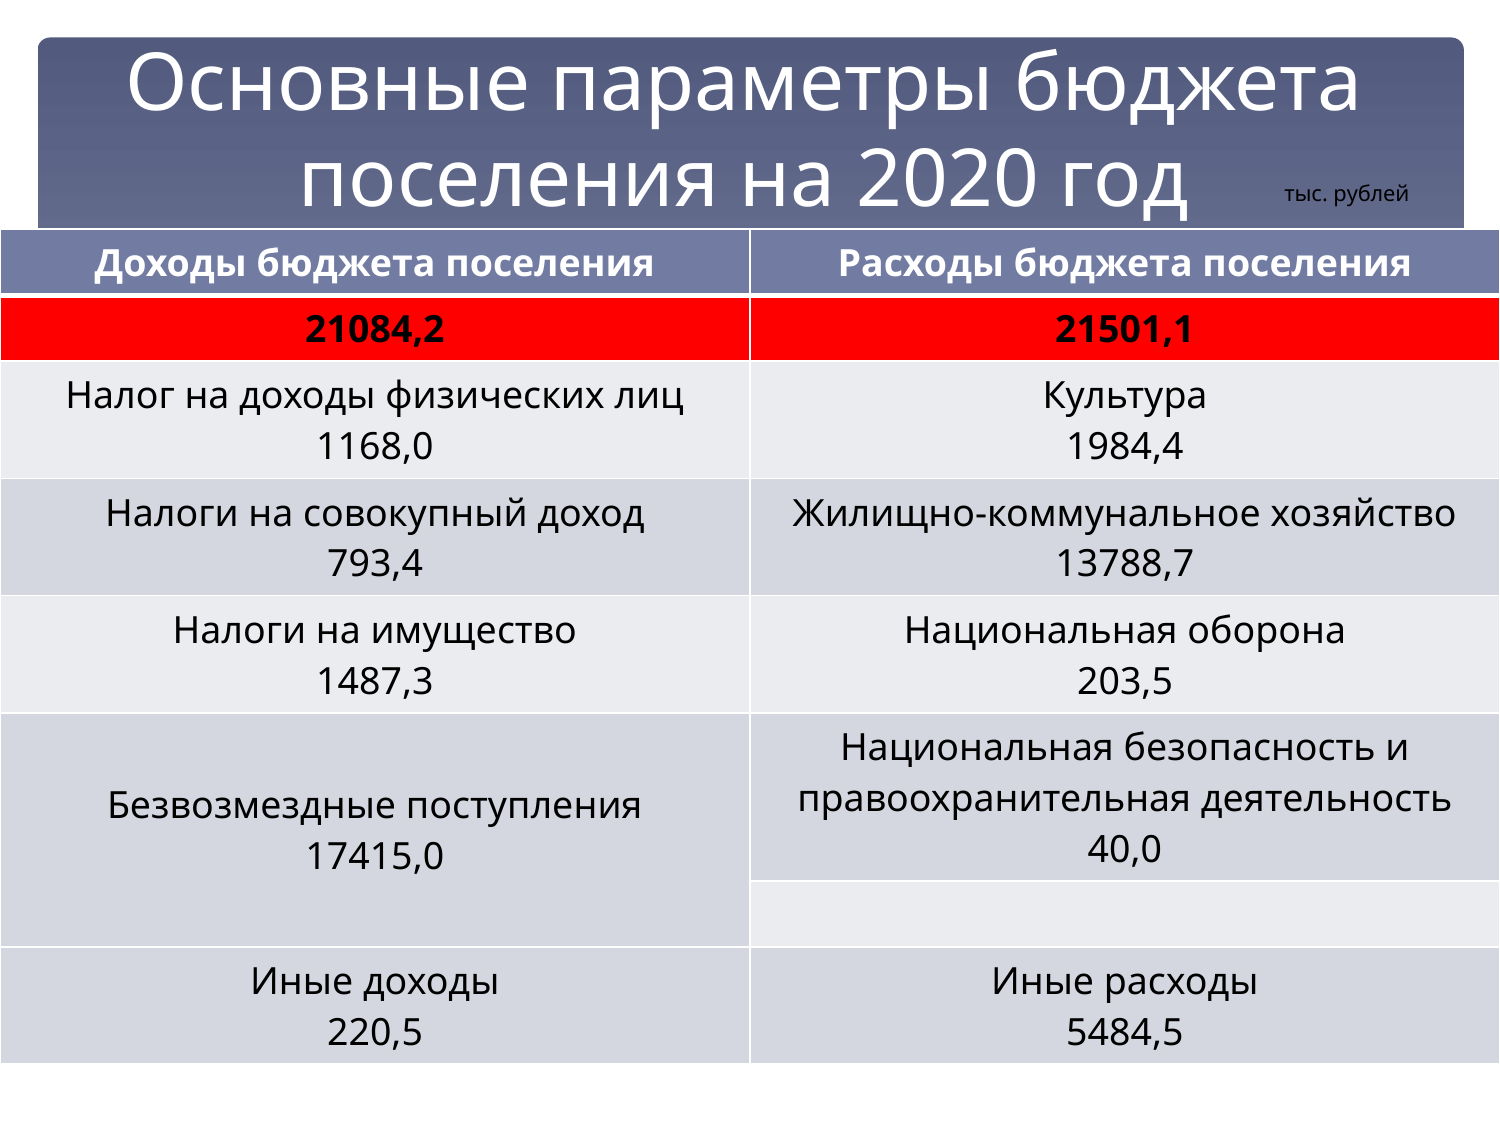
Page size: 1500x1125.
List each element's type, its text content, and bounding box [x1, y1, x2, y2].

table_cell [751, 882, 1499, 946]
table_cell Налоги на совокупный доход 793,4 [1, 479, 749, 595]
table_cell Иные доходы 220,5 [1, 948, 749, 1063]
text_box тыс. рублей [1269, 172, 1483, 214]
table_cell Безвозмездные поступления 17415,0 [1, 714, 749, 946]
table_header Расходы бюджета поселения [751, 230, 1499, 293]
table_cell Налоги на имущество 1487,3 [1, 596, 749, 712]
table_cell 21084,2 [1, 298, 749, 360]
table_cell Жилищно-коммунальное хозяйство 13788,7 [751, 479, 1499, 595]
table_cell Налог на доходы физических лиц 1168,0 [1, 362, 749, 478]
table_cell Иные расходы 5484,5 [751, 948, 1499, 1063]
table_cell Национальная оборона 203,5 [751, 596, 1499, 712]
table_cell Культура 1984,4 [751, 362, 1499, 478]
table_header Доходы бюджета поселения [1, 230, 749, 293]
title Основные параметры бюджета поселения на 2020 год [100, 19, 1389, 228]
table_cell 21501,1 [751, 298, 1499, 360]
table_cell Национальная безопасность и правоохранительная деятельность 40,0 [751, 714, 1499, 880]
